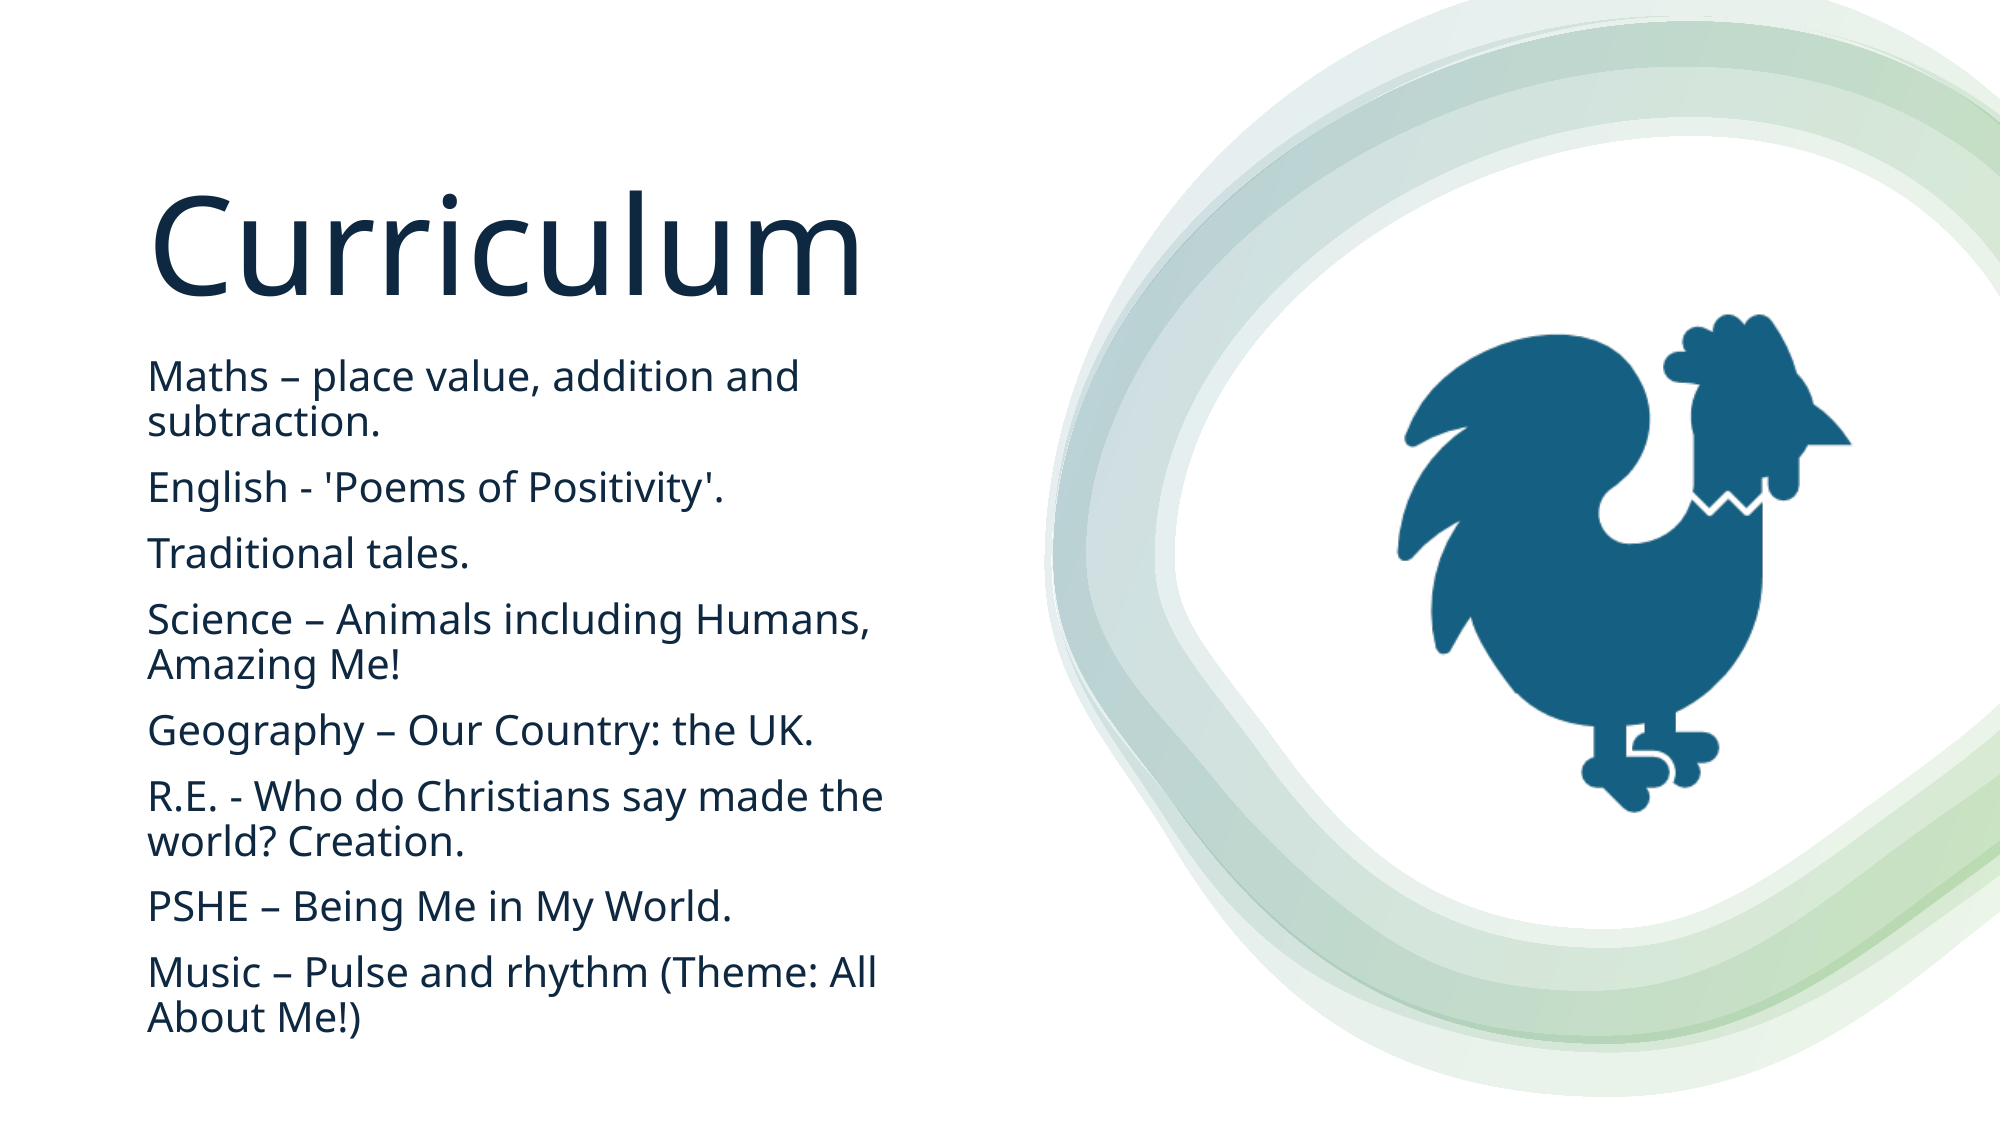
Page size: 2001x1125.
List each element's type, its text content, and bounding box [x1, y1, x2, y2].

text_box [0, 0, 2000, 1125]
list Maths – place value, addition and subtraction. English - 'Poems of Positivity'. Traditional tales. Science – Animals including Humans, Amazing Me! Geography – Our Country: the UK. R.E. - Who do Christians say made the world? Creation. PSHE – Being Me in My World. Music – Pulse and rhythm (Theme: All About Me!) [131, 397, 949, 995]
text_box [1044, 0, 2000, 1098]
title Curriculum [131, 131, 1044, 371]
picture [1331, 266, 1927, 862]
